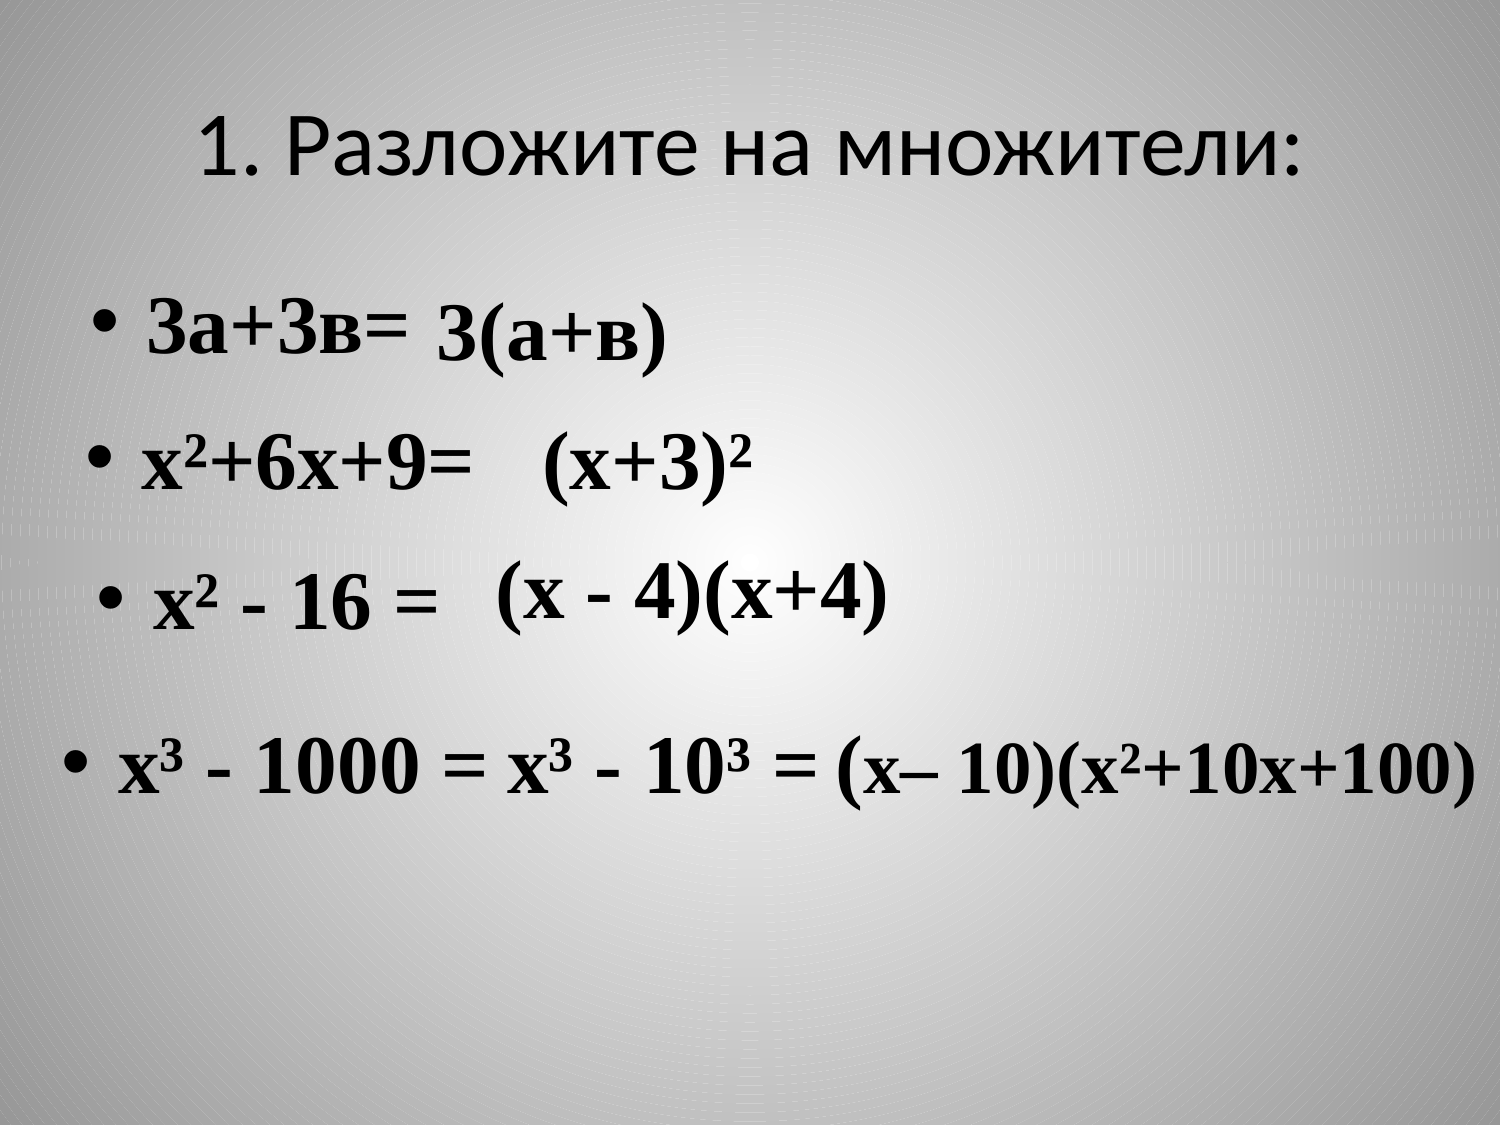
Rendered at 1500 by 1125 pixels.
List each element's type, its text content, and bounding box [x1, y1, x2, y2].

text_box х³ - 1000 = [46, 703, 492, 816]
text_box х³ - 10³ = [492, 703, 820, 816]
title 1. Разложите на множители: [75, 45, 1425, 233]
text_box 3(а+в) [421, 269, 746, 359]
text_box х² - 16 = [81, 539, 516, 652]
list 3а+3в= [75, 262, 446, 375]
text_box х²+6х+9= [70, 398, 504, 511]
text_box (х– 10)(х²+10х+100) [820, 703, 1500, 816]
text_box (х+3)² [527, 398, 961, 511]
text_box (х - 4)(х+4) [480, 527, 1008, 640]
